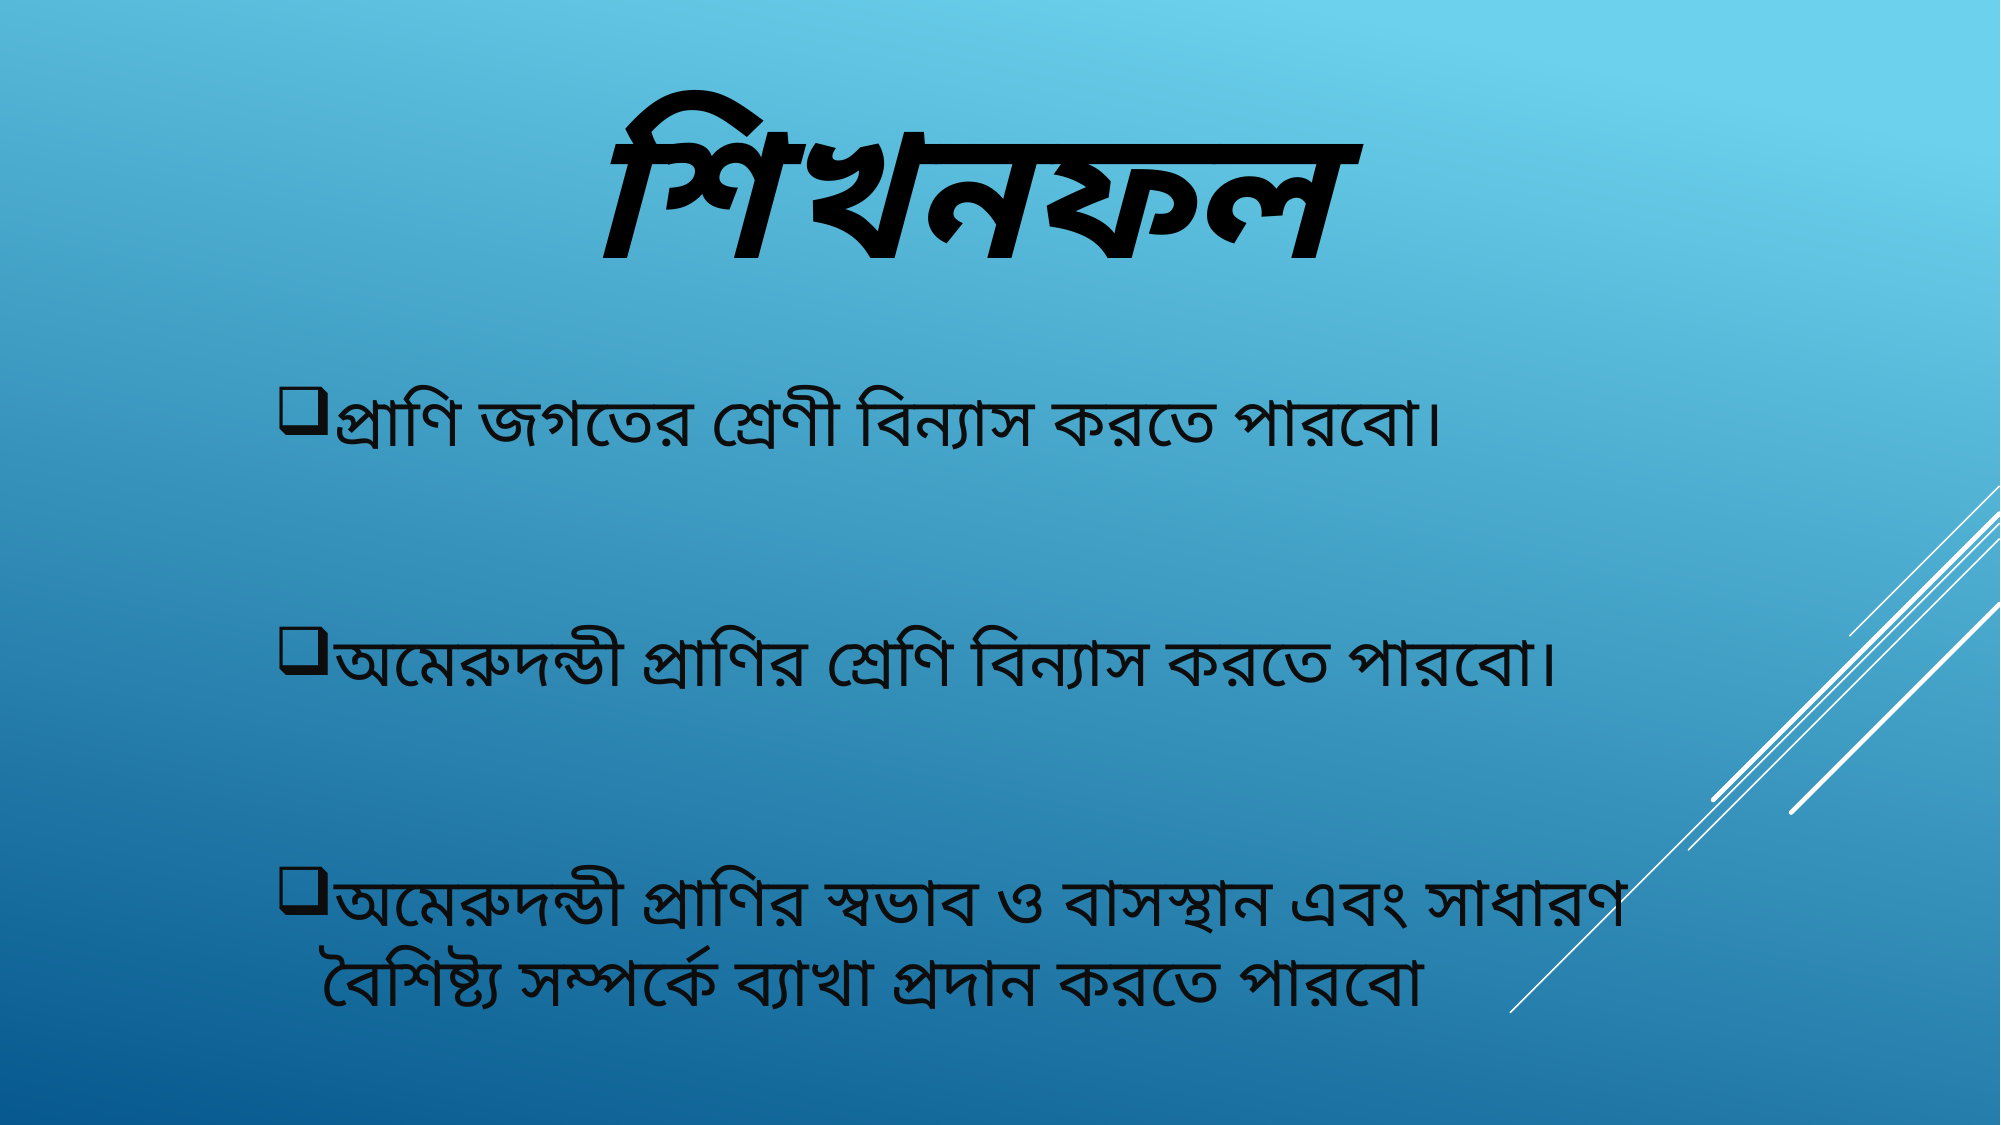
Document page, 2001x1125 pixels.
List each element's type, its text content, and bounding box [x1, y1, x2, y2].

text_box প্রাণি জগতের শ্রেণী বিন্যাস করতে পারবো। অমেরুদন্ডী প্রাণির শ্রেণি বিন্যাস করতে পারবো। অমেরুদন্ডী প্রাণির স্বভাব ও বাসস্থান এবং সাধারণ বৈশিষ্ট্য সম্পর্কে ব্যাখা প্রদান করতে পারবো [259, 372, 1738, 1027]
title শিখনফল [259, 61, 1660, 309]
